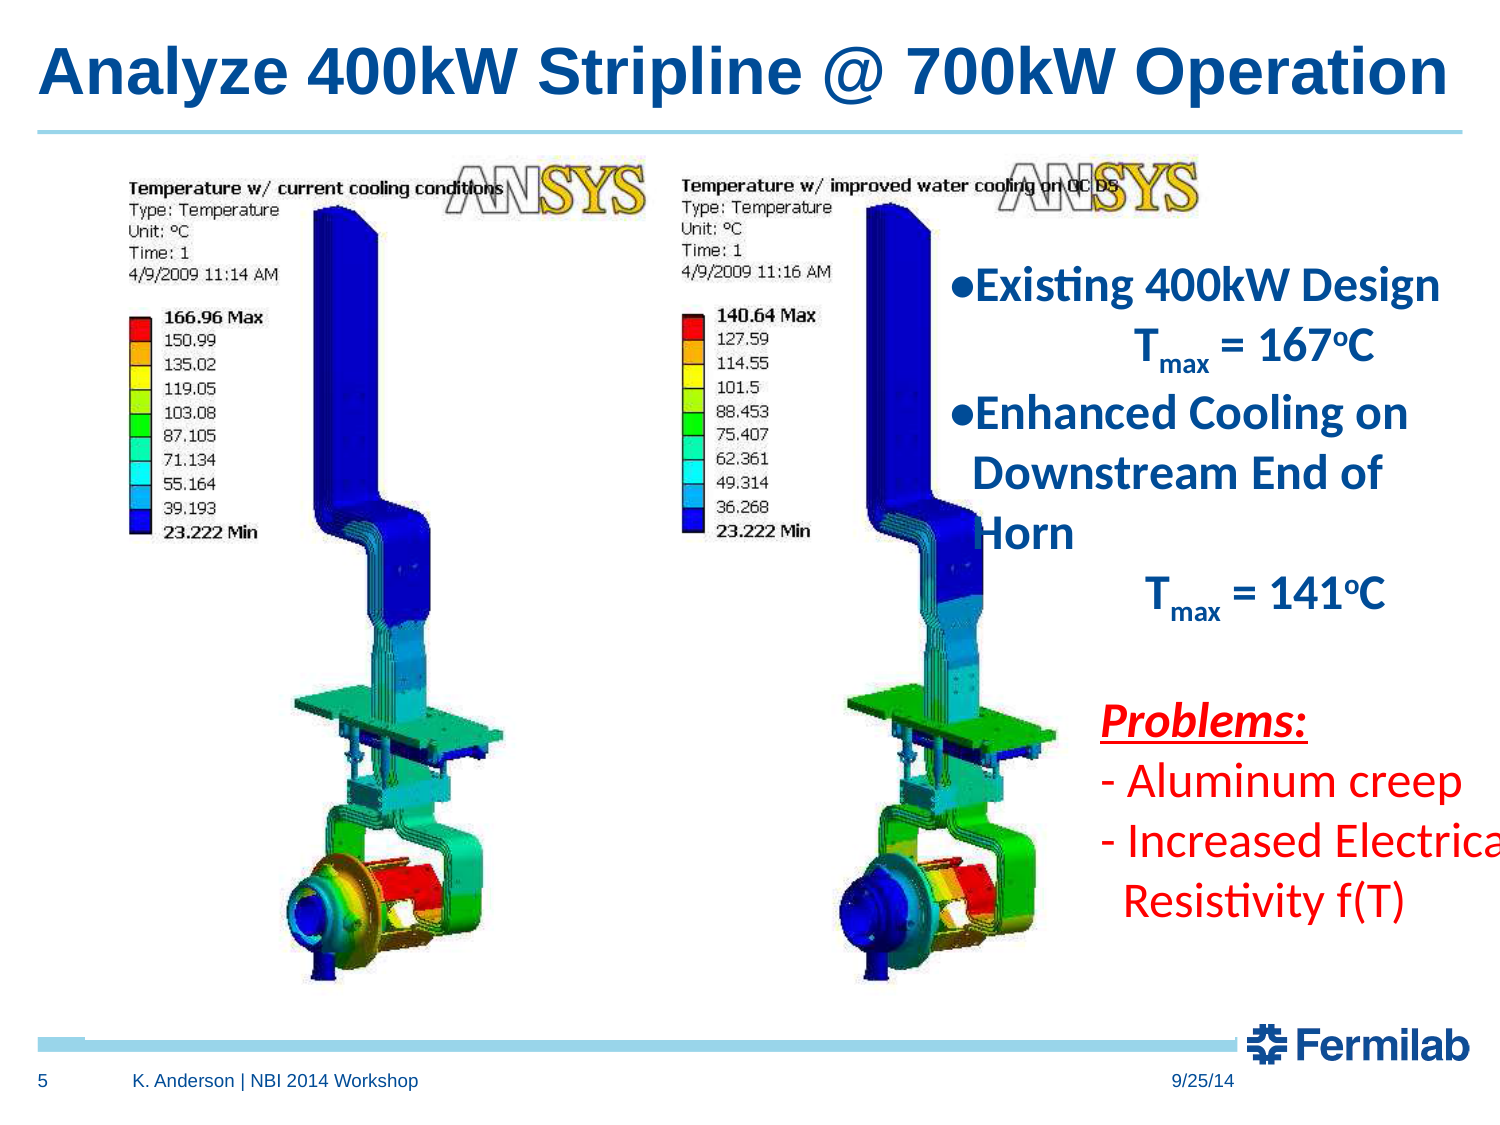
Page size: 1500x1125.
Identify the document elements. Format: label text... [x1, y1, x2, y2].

footer K. Anderson | NBI 2014 Workshop [132, 1068, 1014, 1109]
picture [0, 0, 1500, 1125]
slide_number 5 [37, 1068, 111, 1109]
title Analyze 400kW Stripline @ 700kW Operation [37, 0, 1463, 108]
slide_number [1058, 1068, 1235, 1109]
text_box •Existing 400kW Design Tmax = 167oC •Enhanced Cooling on Downstream End of Horn Tmax = 141oC Problems: - Aluminum creep - Increased Electrical Resistivity f(T) [935, 243, 1500, 1055]
